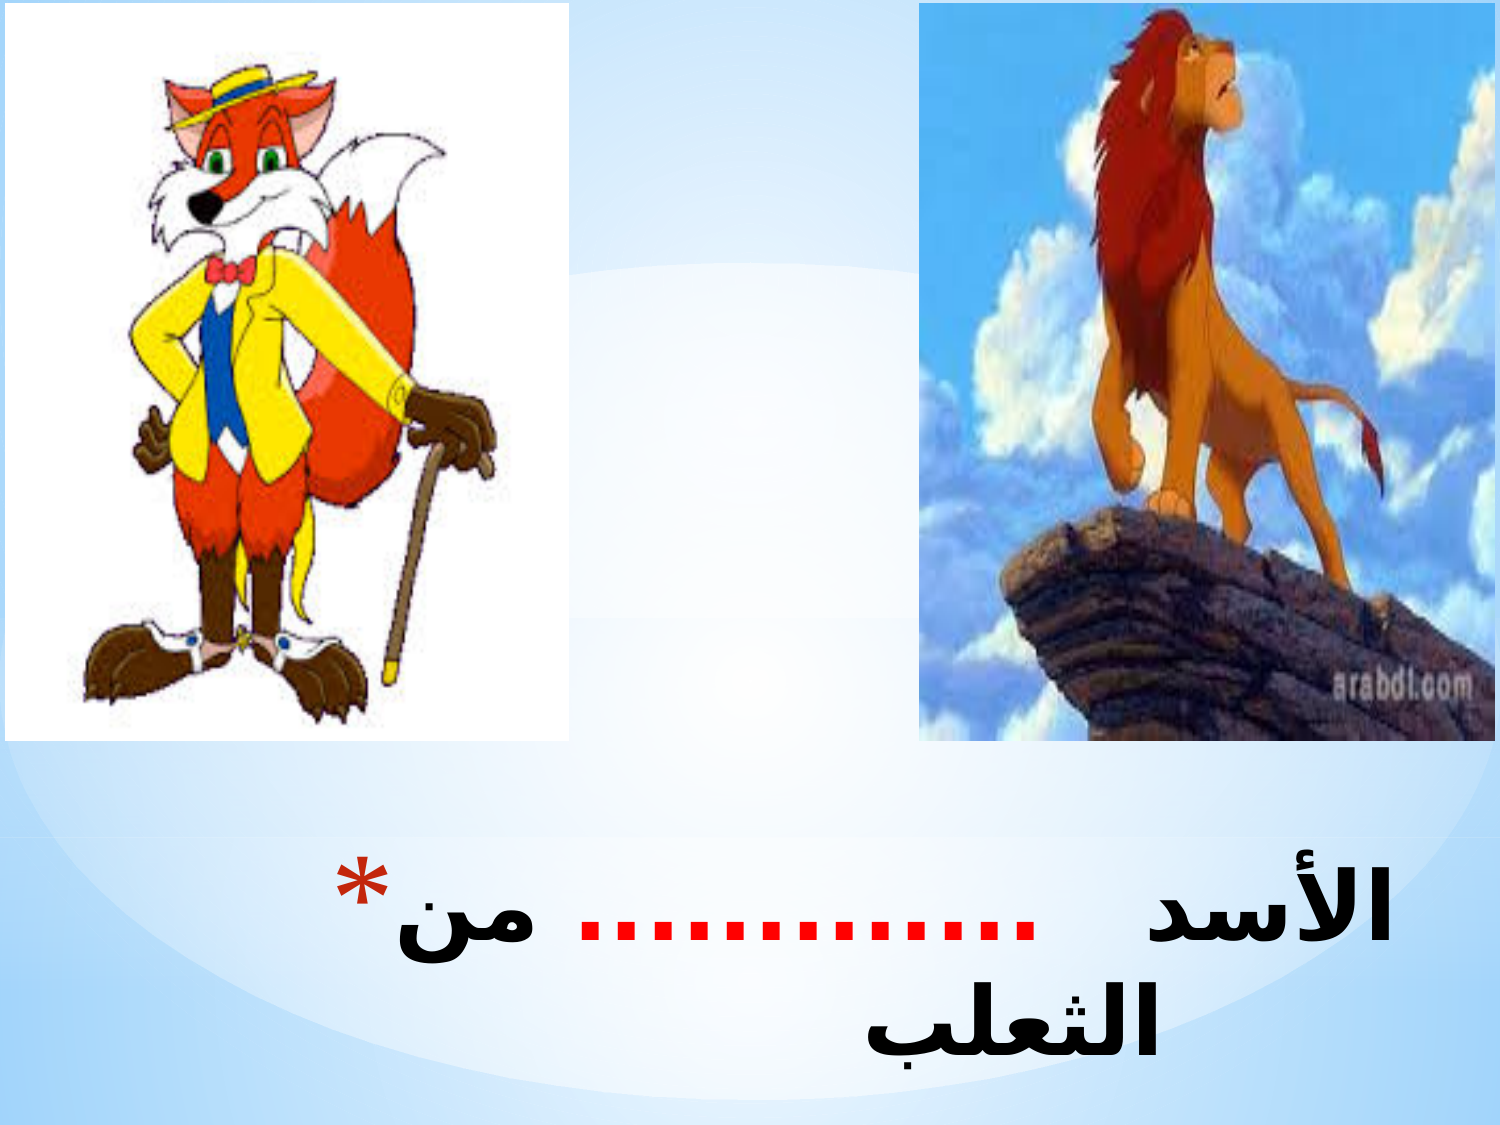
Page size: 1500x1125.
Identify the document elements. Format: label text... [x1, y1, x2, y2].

title الأسد ............. من الثعلب [87, 837, 1413, 1025]
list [5, 3, 569, 742]
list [919, 3, 1495, 742]
